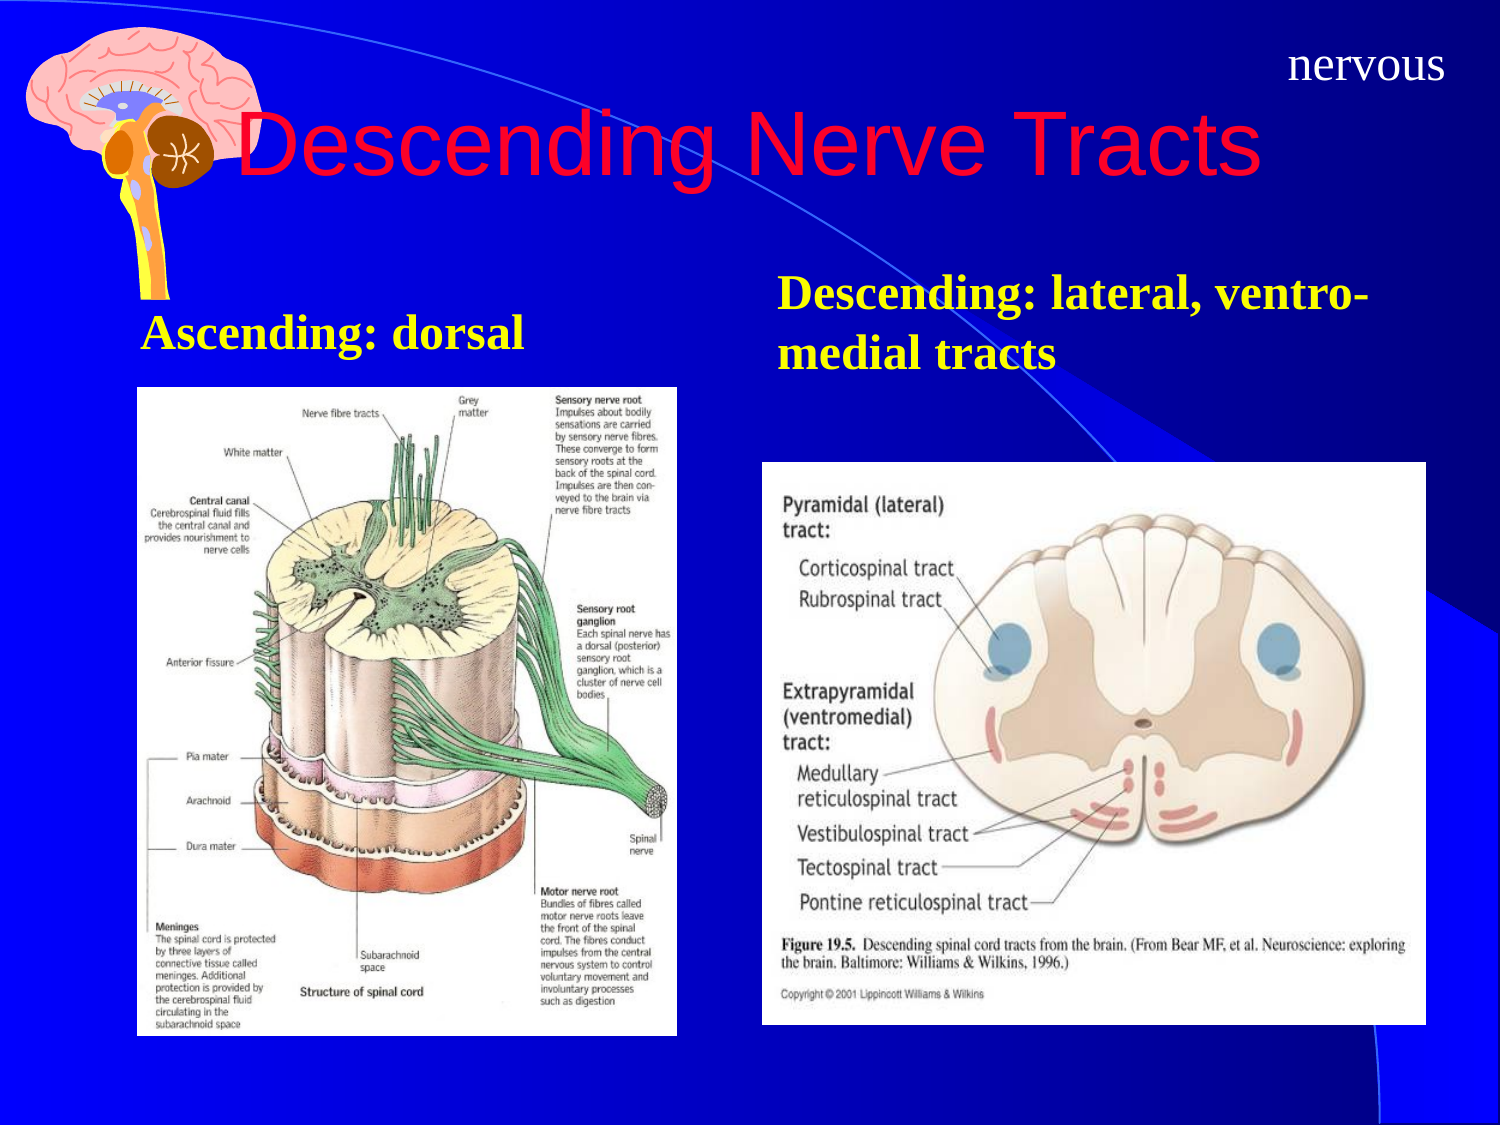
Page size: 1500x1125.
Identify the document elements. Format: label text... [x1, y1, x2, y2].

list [137, 387, 677, 1036]
list Descending: lateral, ventro-medial tracts [761, 251, 1426, 388]
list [762, 462, 1426, 1026]
list Ascending: dorsal [124, 262, 676, 368]
title Descending Nerve Tracts [74, 44, 1426, 233]
